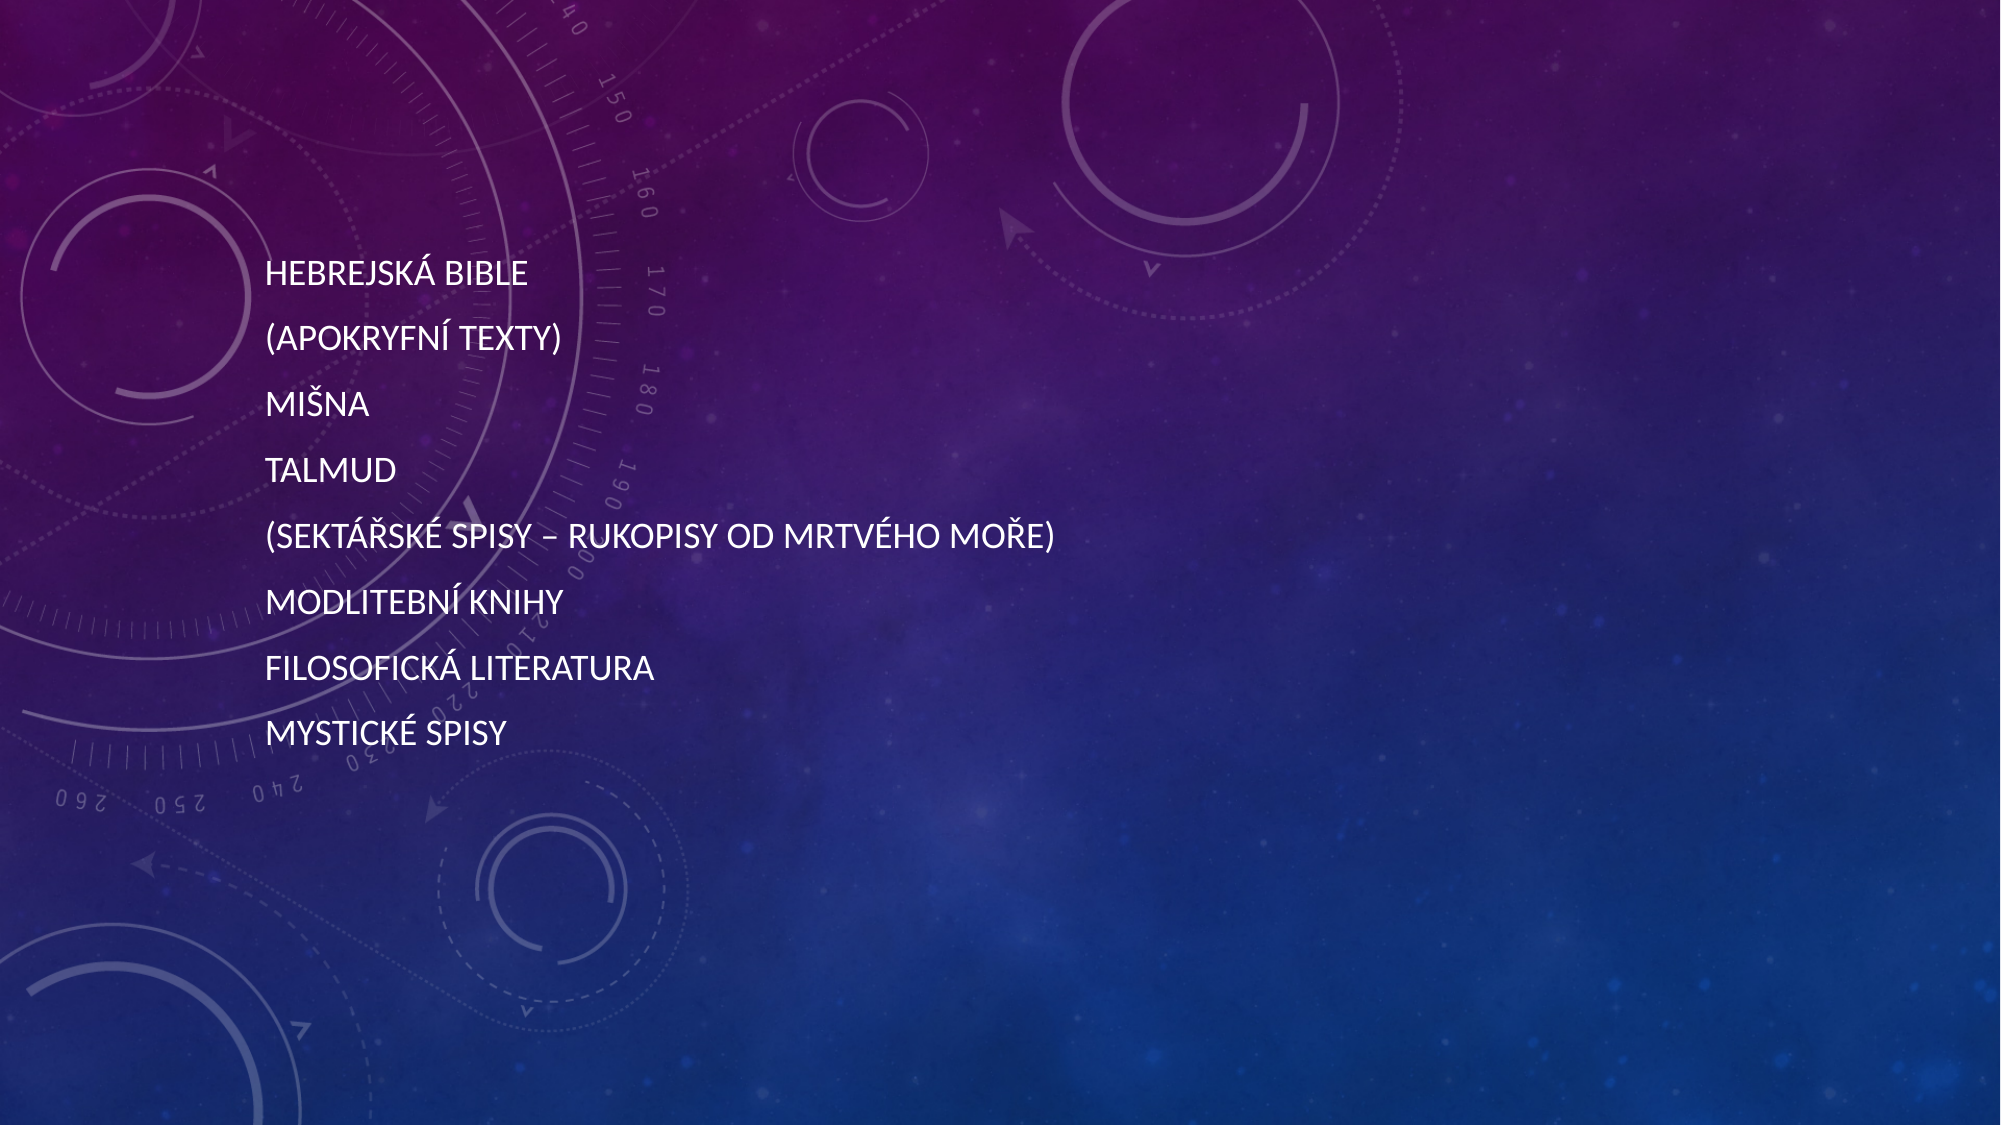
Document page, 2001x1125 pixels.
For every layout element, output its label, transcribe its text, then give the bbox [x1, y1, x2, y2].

subtitle Hebrejská bible (Apokryfní texty) Mišna Talmud (Sektářské spisy – Rukopisy od Mrtvého moře) Modlitební knihy Filosofická literatura Mystické spisy [249, 239, 1750, 971]
picture [0, 0, 2001, 1125]
